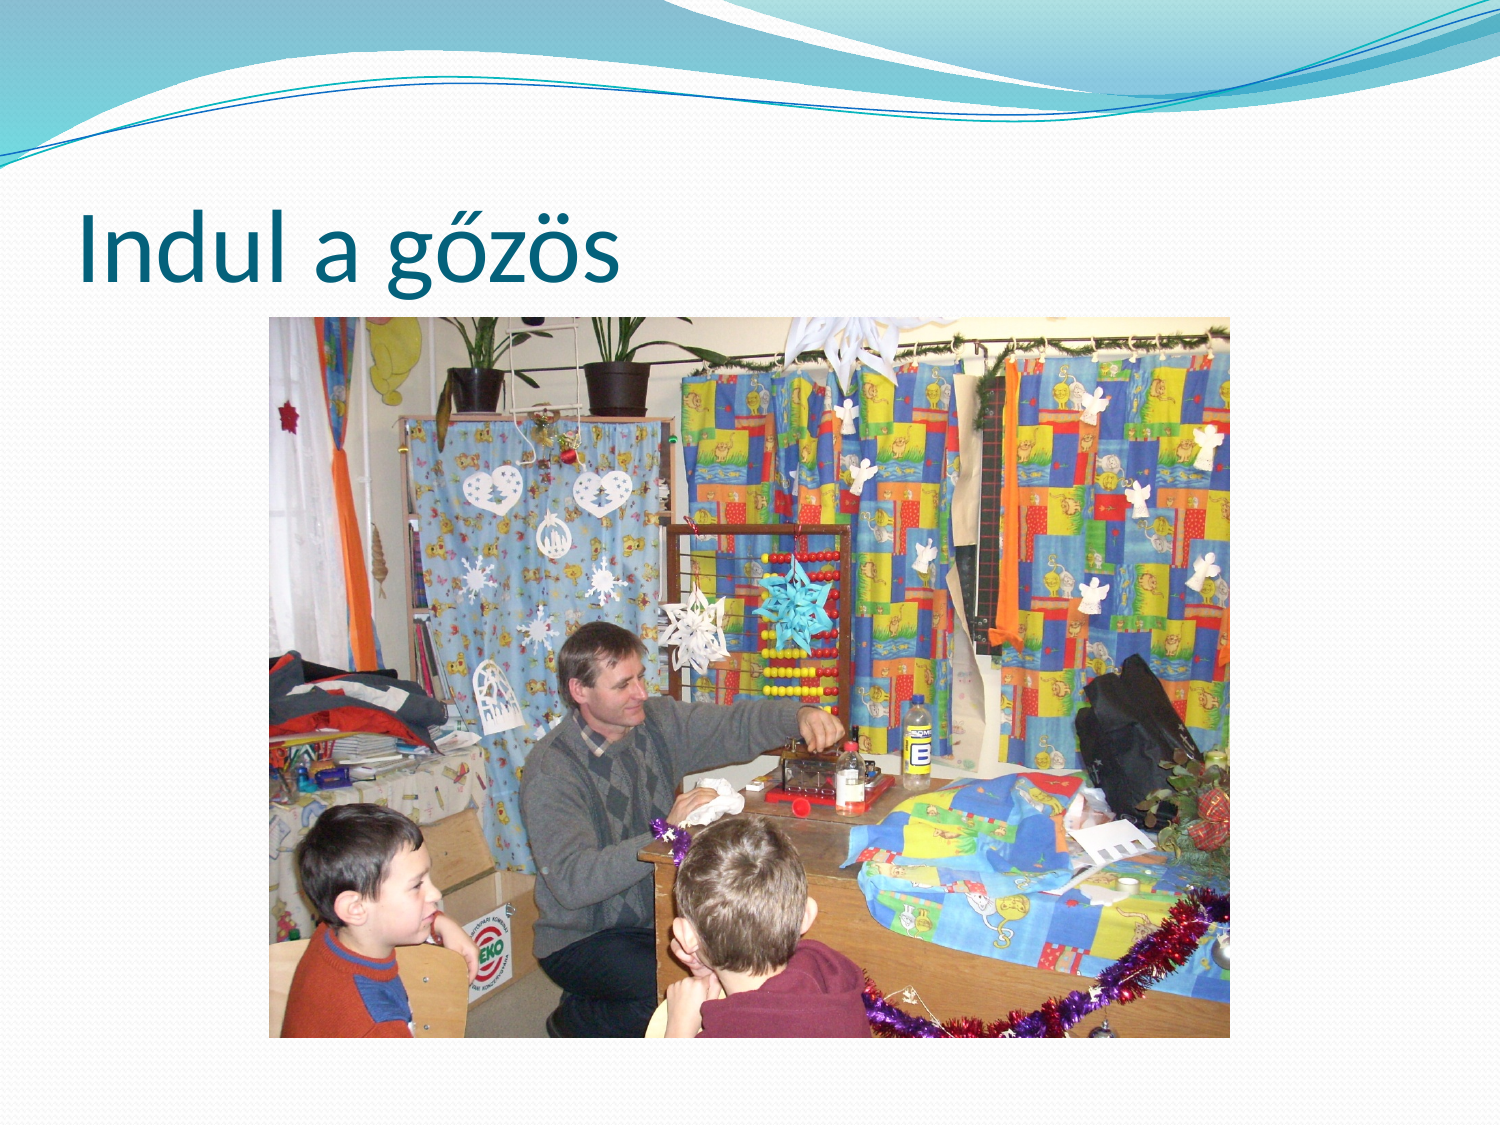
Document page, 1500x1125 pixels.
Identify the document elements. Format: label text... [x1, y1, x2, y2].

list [269, 317, 1231, 1038]
title Indul a gőzös [75, 115, 1425, 303]
